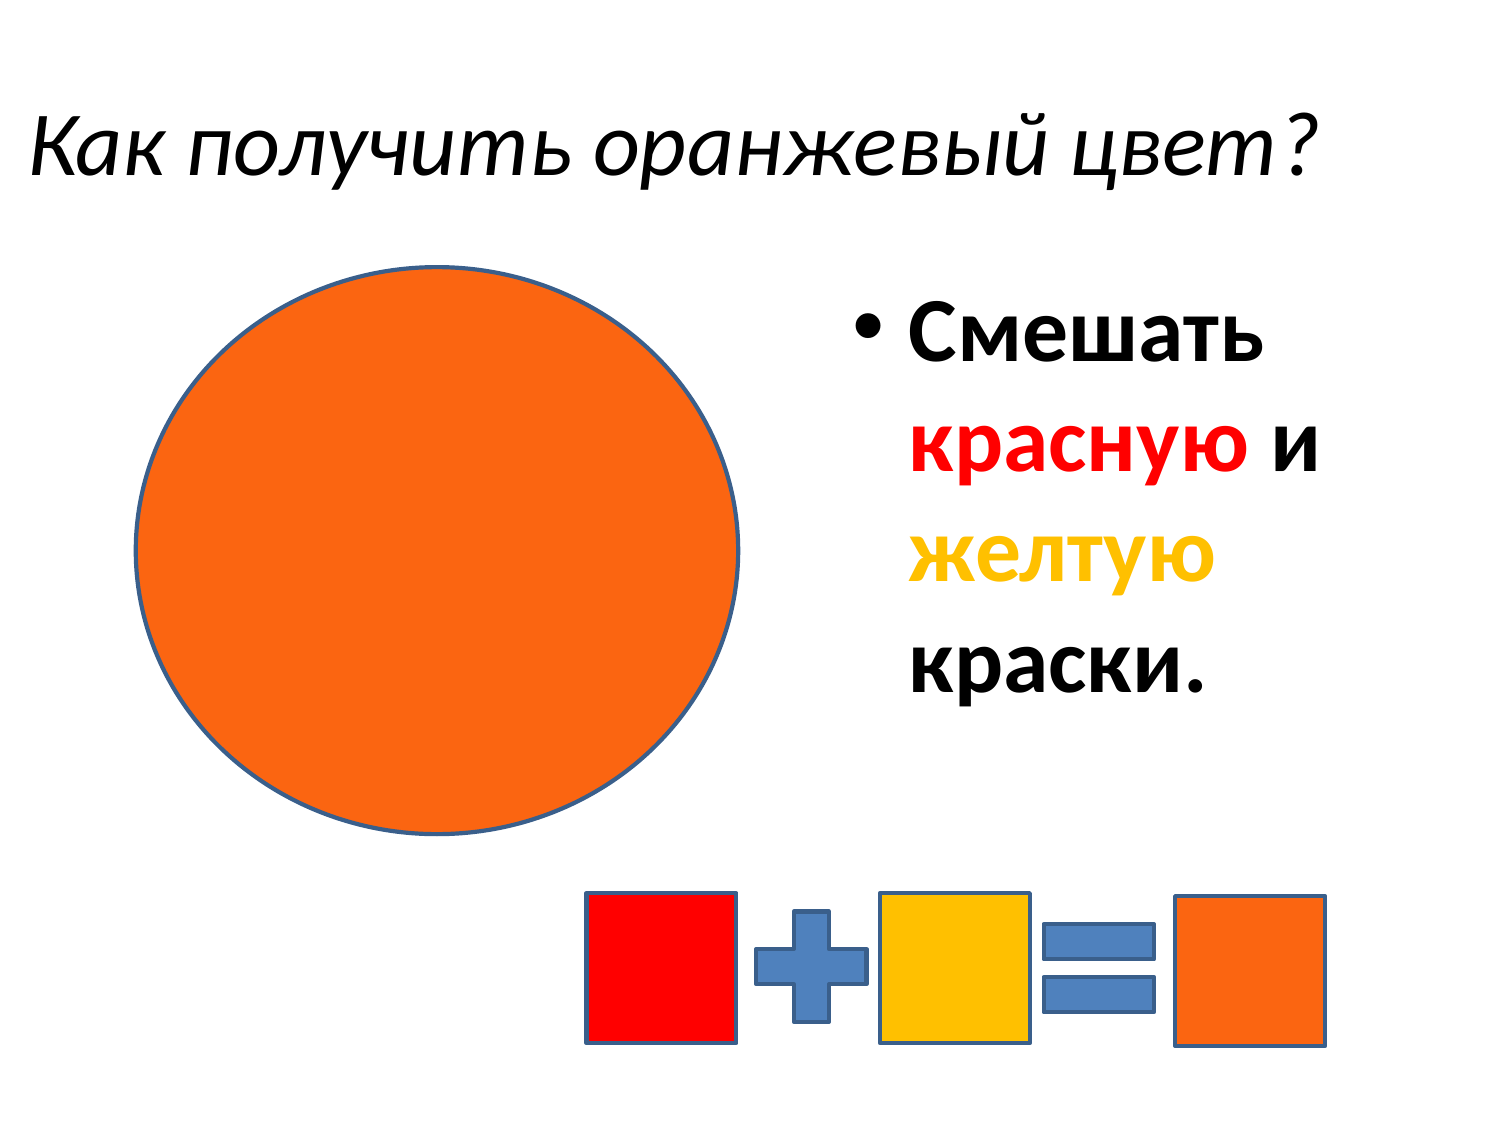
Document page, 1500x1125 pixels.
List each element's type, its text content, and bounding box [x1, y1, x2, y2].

text_box [133, 265, 741, 837]
text_box [1042, 975, 1156, 1014]
text_box [878, 891, 1032, 1045]
text_box [754, 909, 869, 1024]
text_box [1042, 922, 1156, 961]
title Как получить оранжевый цвет? [0, 45, 1350, 233]
text_box [1173, 894, 1327, 1048]
list Смешать красную и желтую краски. [837, 262, 1500, 1005]
text_box [584, 891, 738, 1045]
